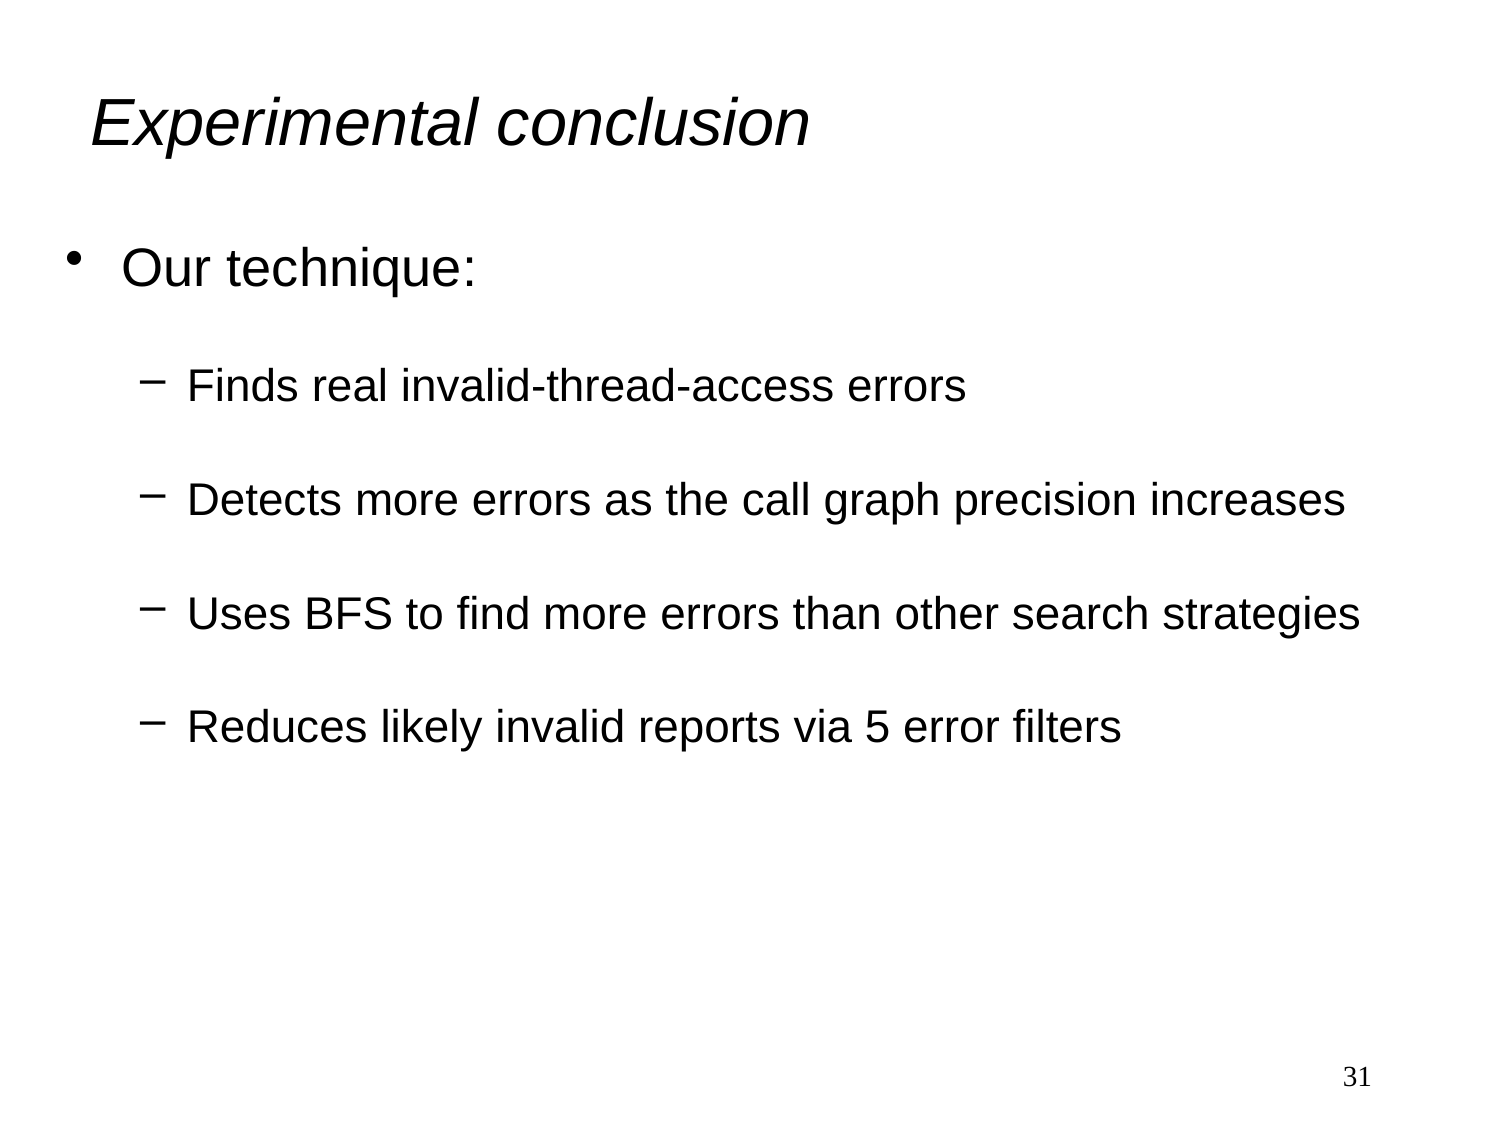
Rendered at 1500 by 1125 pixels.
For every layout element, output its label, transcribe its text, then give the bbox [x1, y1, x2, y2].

list Our technique: Finds real invalid-thread-access errors Detects more errors as the call graph precision increases Uses BFS to find more errors than other search strategies Reduces likely invalid reports via 5 error filters [49, 224, 1463, 963]
slide_number 31 [1074, 1049, 1388, 1125]
title Experimental conclusion [74, 24, 1351, 213]
